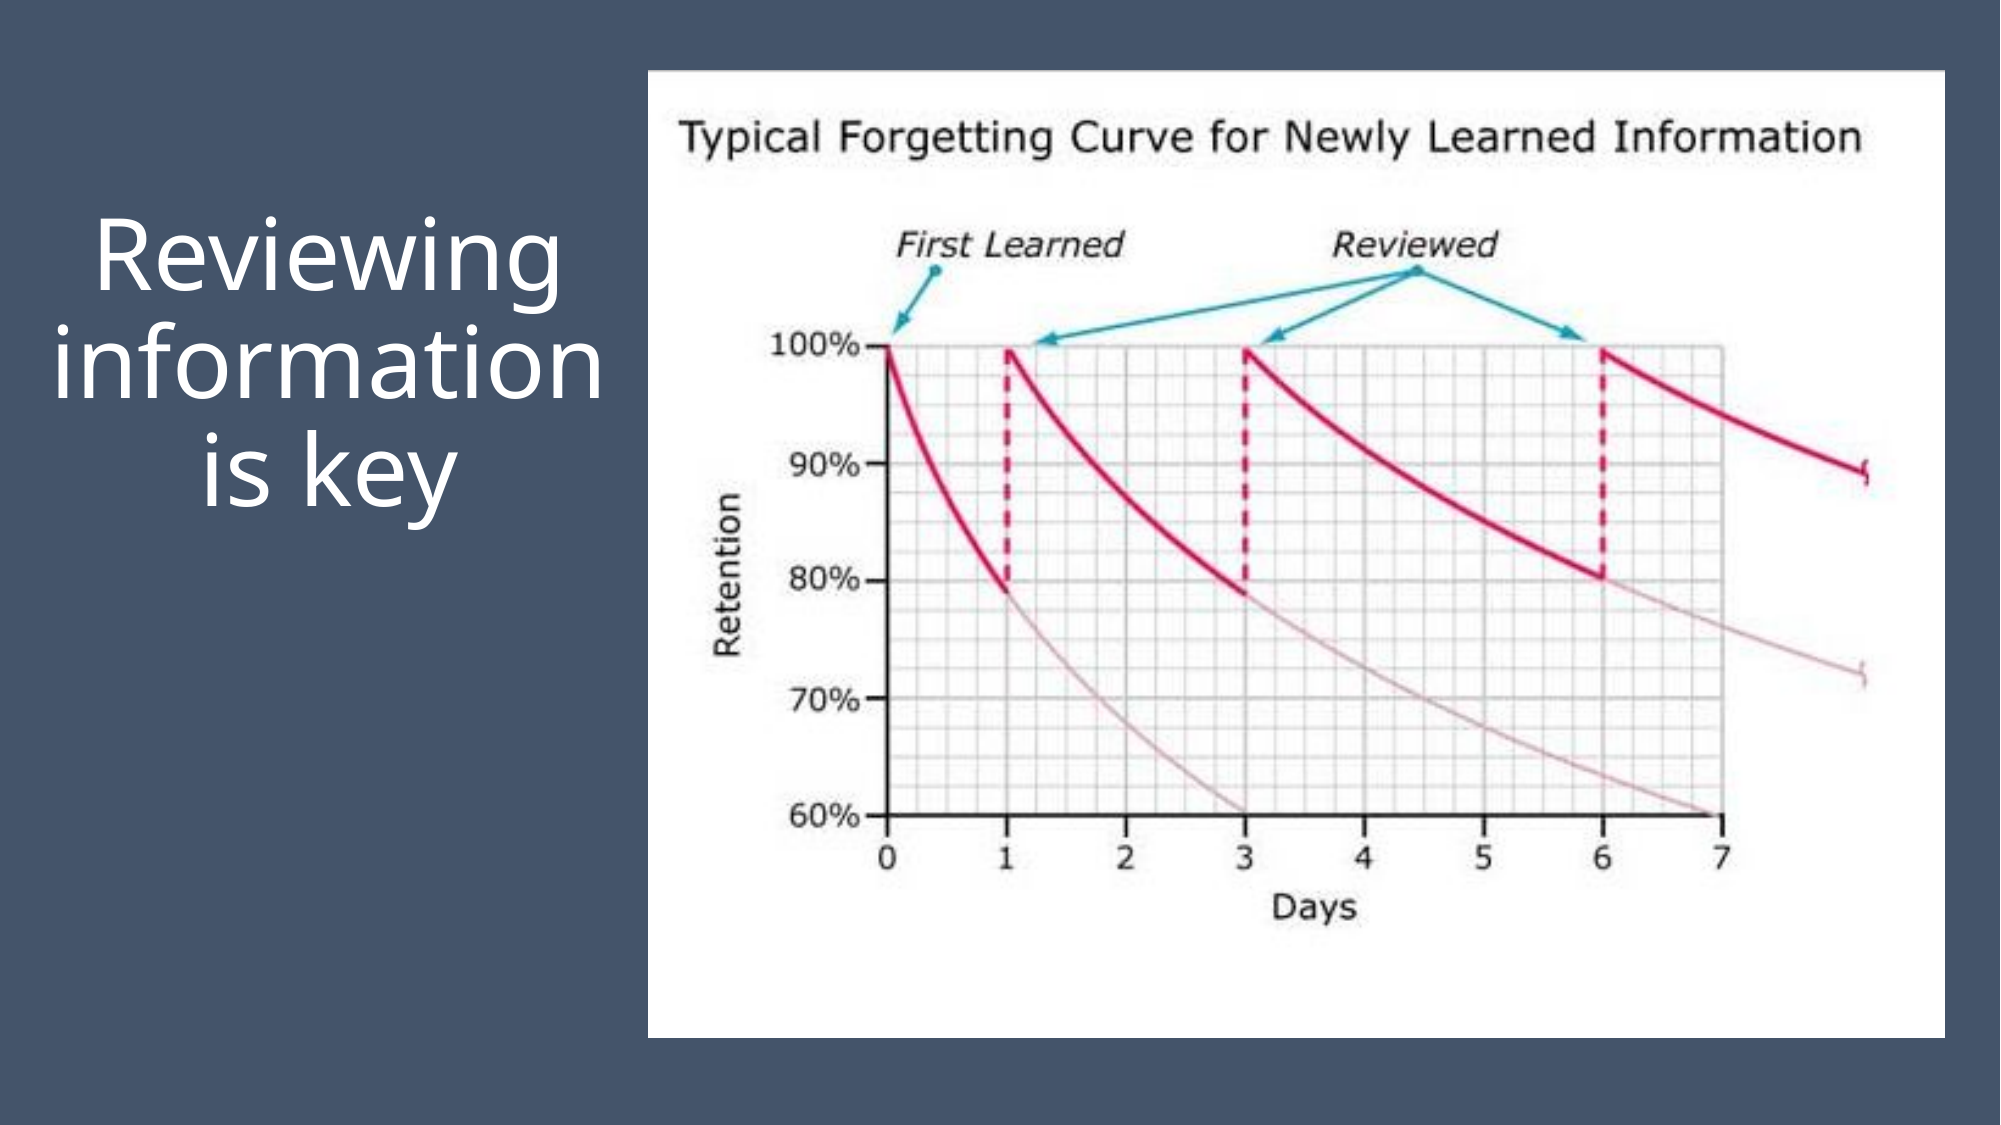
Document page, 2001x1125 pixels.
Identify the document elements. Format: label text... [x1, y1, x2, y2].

picture [648, 69, 1945, 1038]
text_box Reviewing information is key [41, 148, 632, 536]
